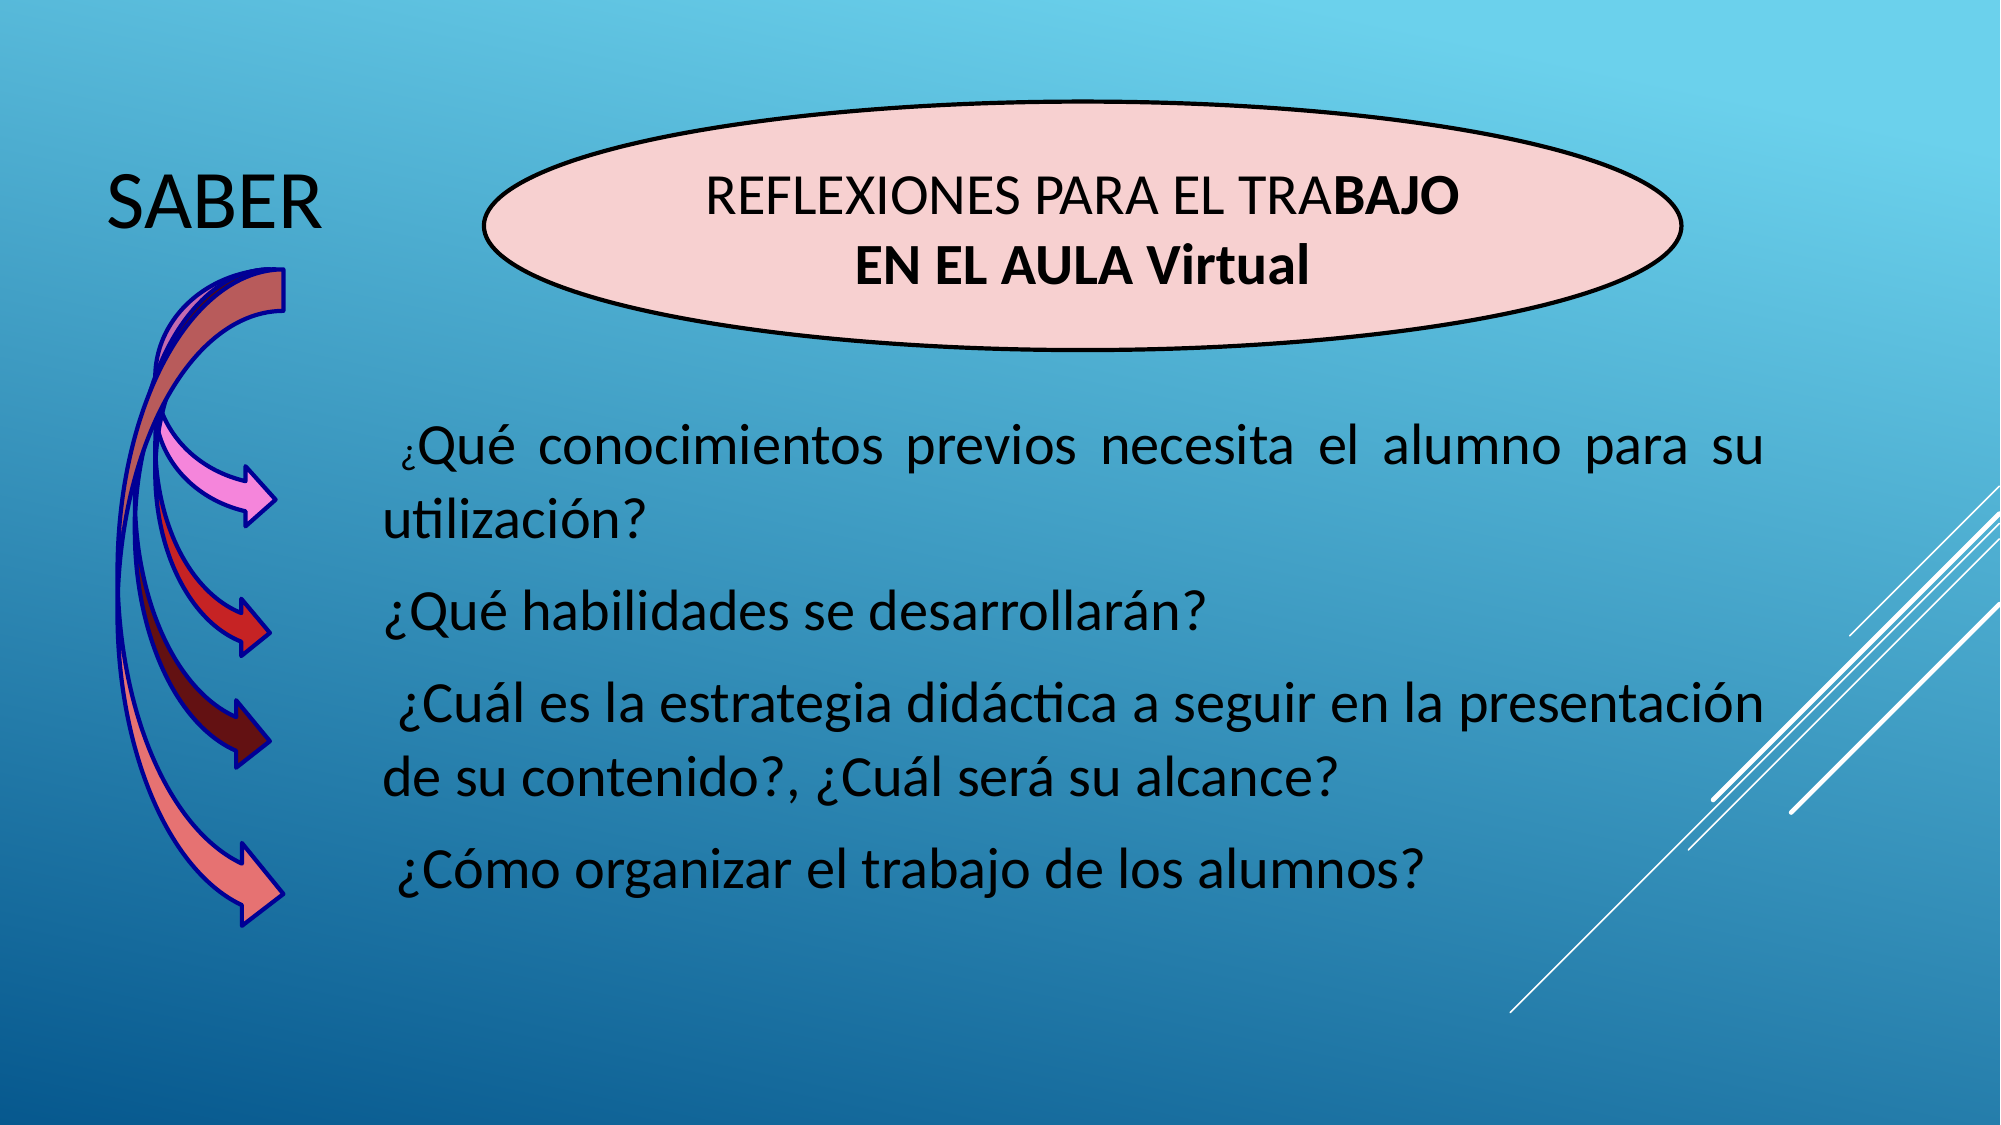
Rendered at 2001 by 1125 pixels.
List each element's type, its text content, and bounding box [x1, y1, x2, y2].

text_box [155, 404, 270, 657]
text_box REFLEXIONES PARA EL TRABAJO EN EL AULA Virtual [483, 101, 1682, 351]
text_box SABER [91, 137, 368, 253]
text_box [117, 269, 284, 926]
text_box ¿Qué conocimientos previos necesita el alumno para su utilización? ¿Qué habilidades se desarrollarán? ¿Cuál es la estrategia didáctica a seguir en la presentación de su contenido?, ¿Cuál será su alcance? ¿Cómo organizar el trabajo de los alumnos? [367, 393, 1781, 973]
text_box [134, 455, 270, 768]
text_box [159, 414, 276, 527]
